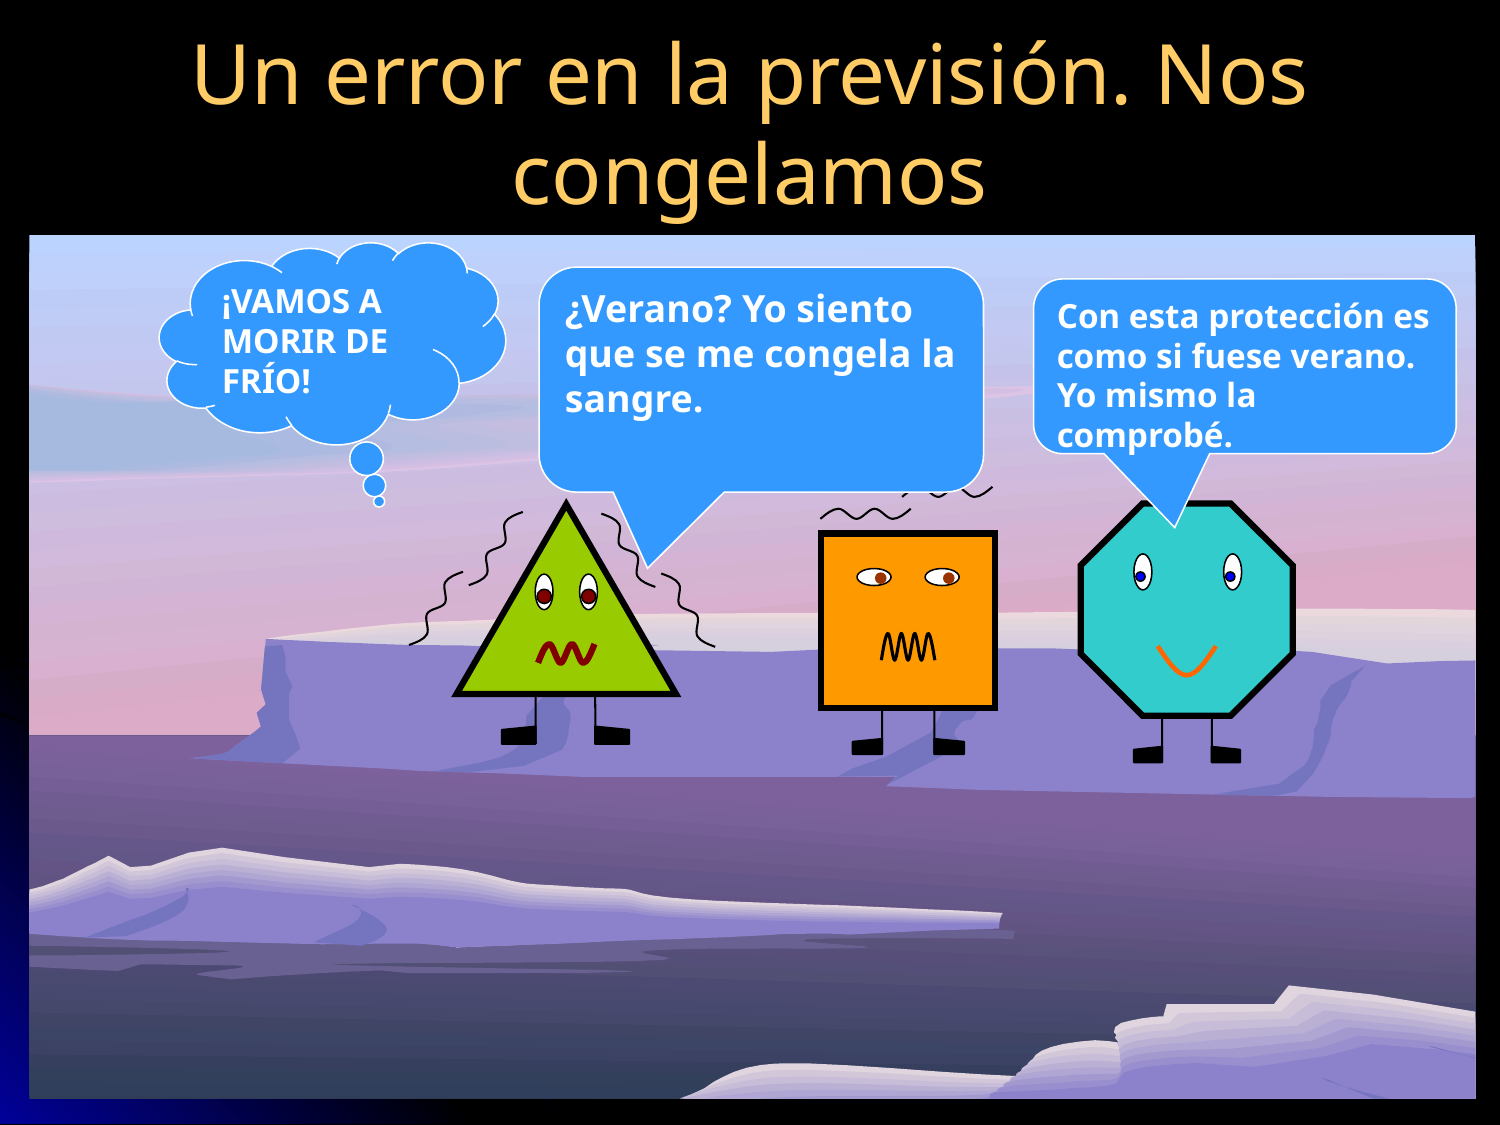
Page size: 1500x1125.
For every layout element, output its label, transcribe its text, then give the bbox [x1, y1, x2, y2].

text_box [1080, 503, 1293, 763]
text_box Un error en la previsión. Nos congelamos [74, 45, 1425, 197]
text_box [430, 503, 694, 745]
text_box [820, 467, 996, 755]
picture [29, 219, 1500, 1100]
